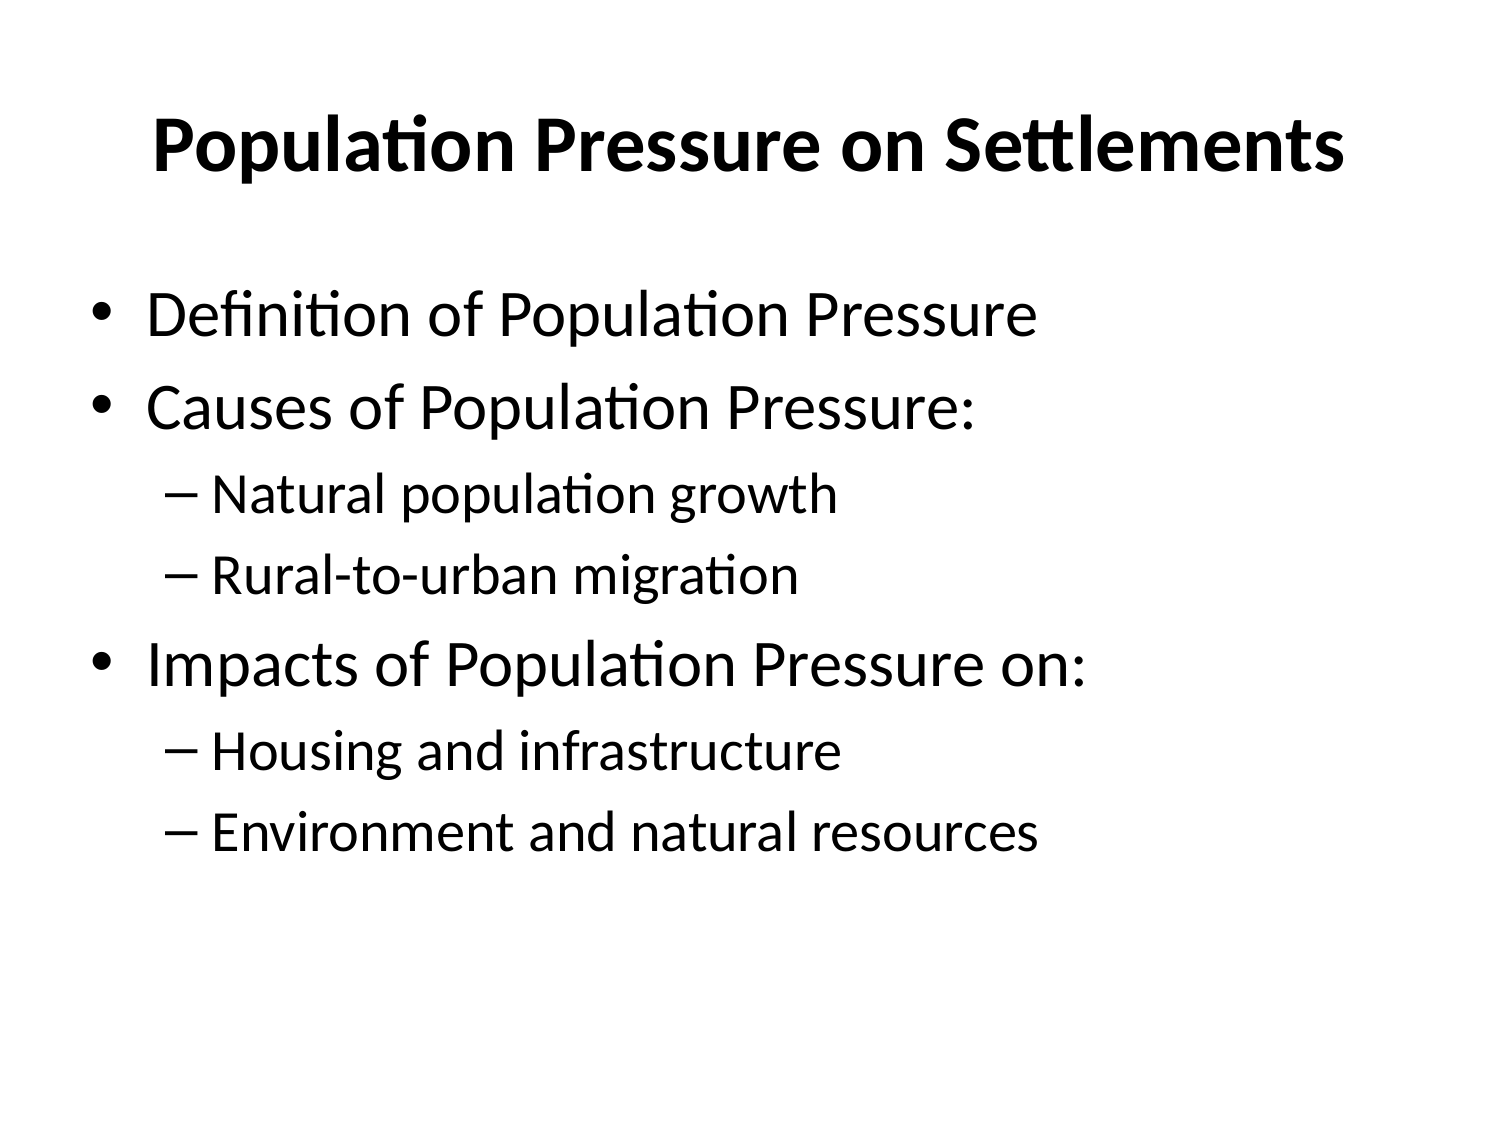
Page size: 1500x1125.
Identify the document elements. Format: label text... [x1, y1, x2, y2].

title Population Pressure on Settlements [75, 45, 1425, 233]
list Definition of Population Pressure Causes of Population Pressure: Natural population growth Rural-to-urban migration Impacts of Population Pressure on: Housing and infrastructure Environment and natural resources [75, 262, 1425, 1005]
